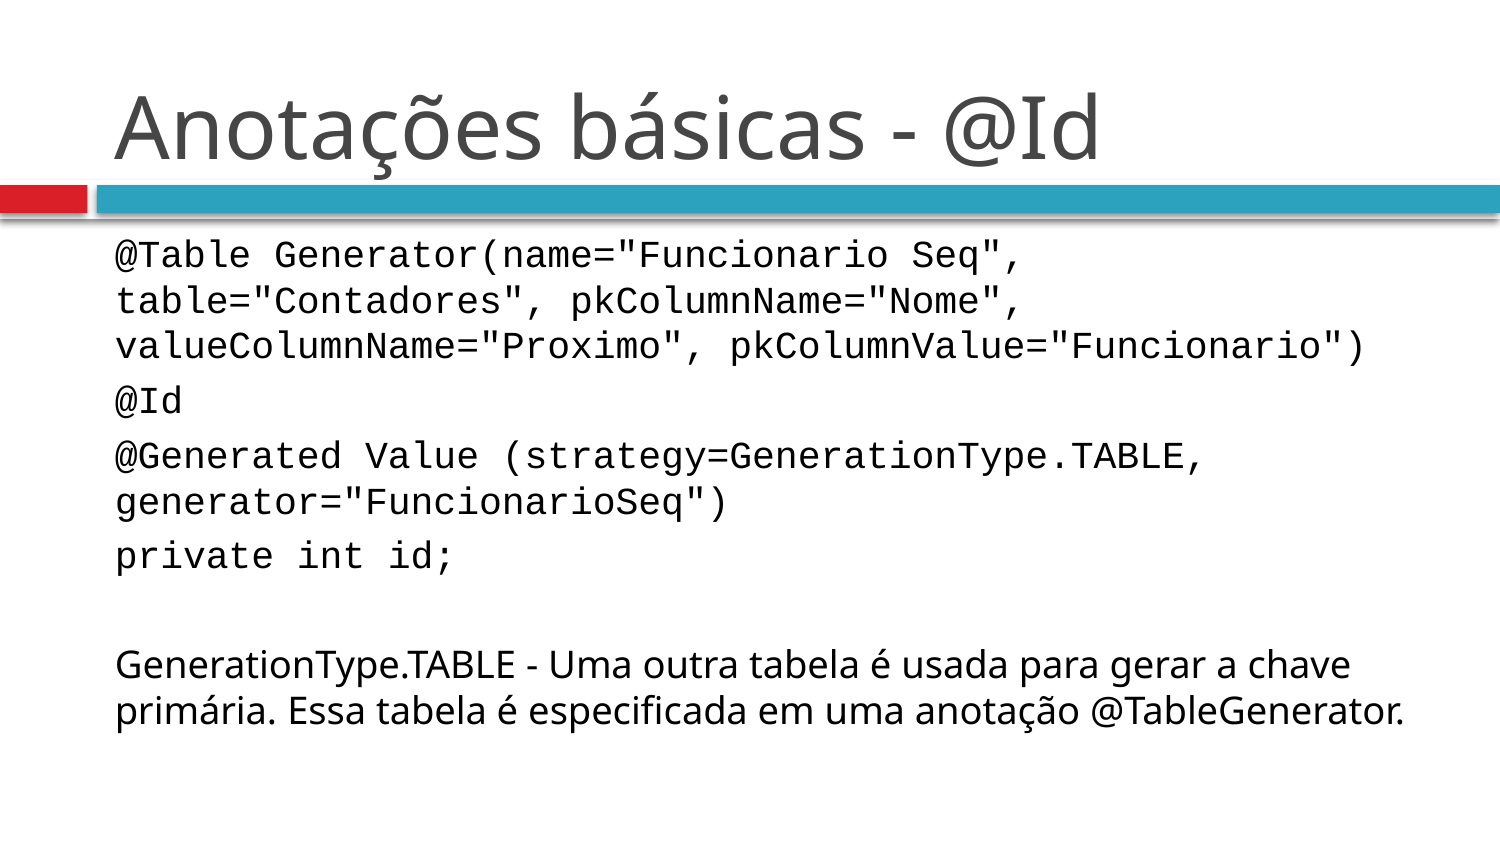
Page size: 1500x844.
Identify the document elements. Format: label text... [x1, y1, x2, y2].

title Anotações básicas - @Id [99, 19, 1438, 185]
list @Table Generator(name="Funcionario Seq", table="Contadores", pkColumnName="Nome", valueColumnName="Proximo", pkColumnValue="Funcionario") @Id @Generated Value (strategy=GenerationType.TABLE, generator="FuncionarioSeq") private int id; GenerationType.TABLE - Uma outra tabela é usada para gerar a chave primária. Essa tabela é especificada em uma anotação @TableGenerator. [99, 221, 1438, 760]
